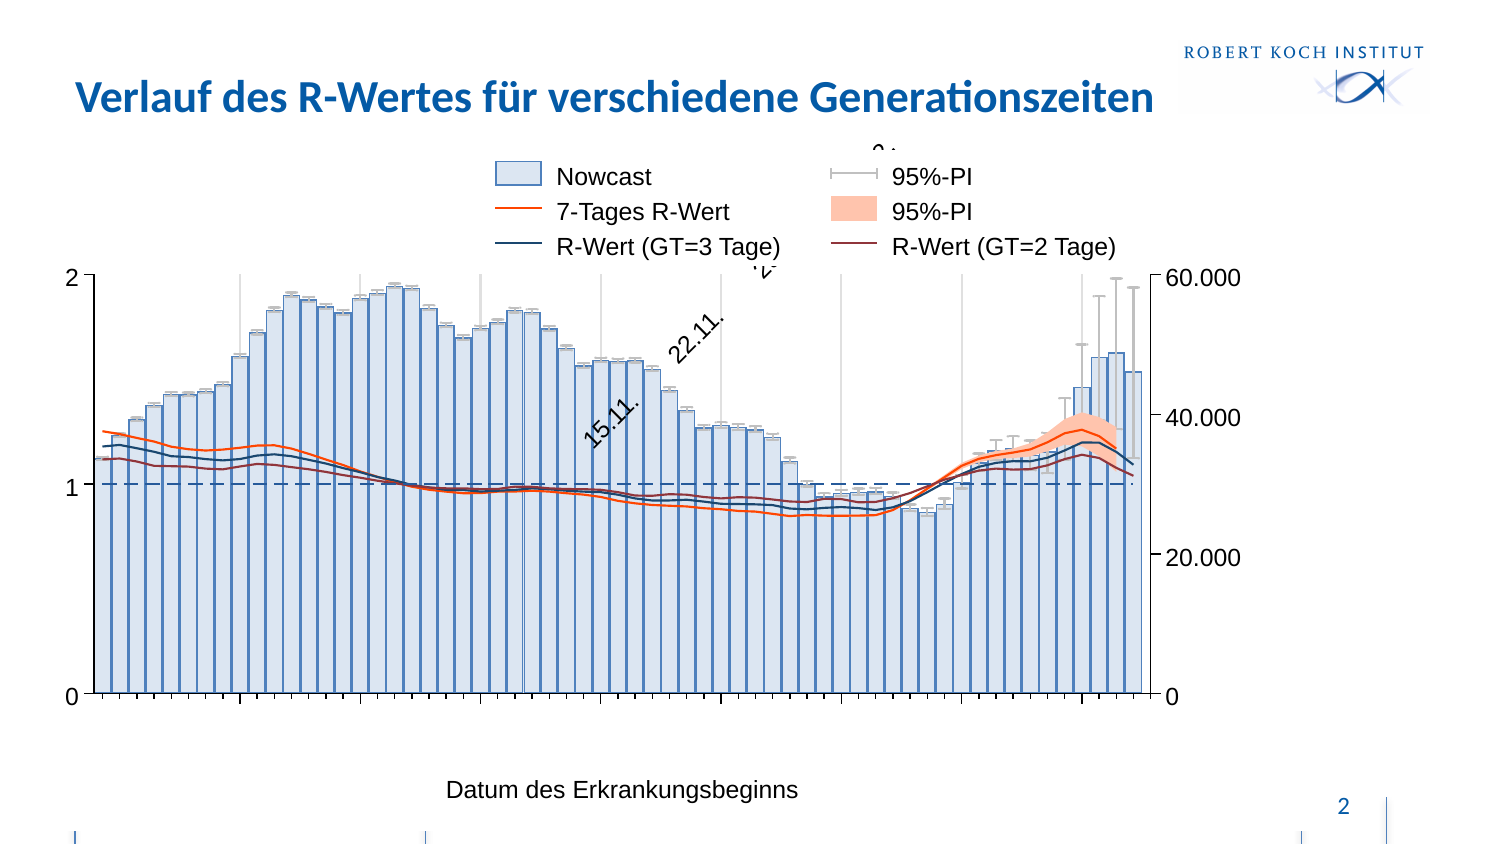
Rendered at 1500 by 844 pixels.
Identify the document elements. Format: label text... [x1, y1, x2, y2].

picture [1385, 40, 1430, 114]
title Verlauf des R-Wertes für verschiedene Generationszeiten [75, 35, 1385, 153]
slide_number 2 [1313, 782, 1385, 827]
picture [0, 116, 1310, 832]
